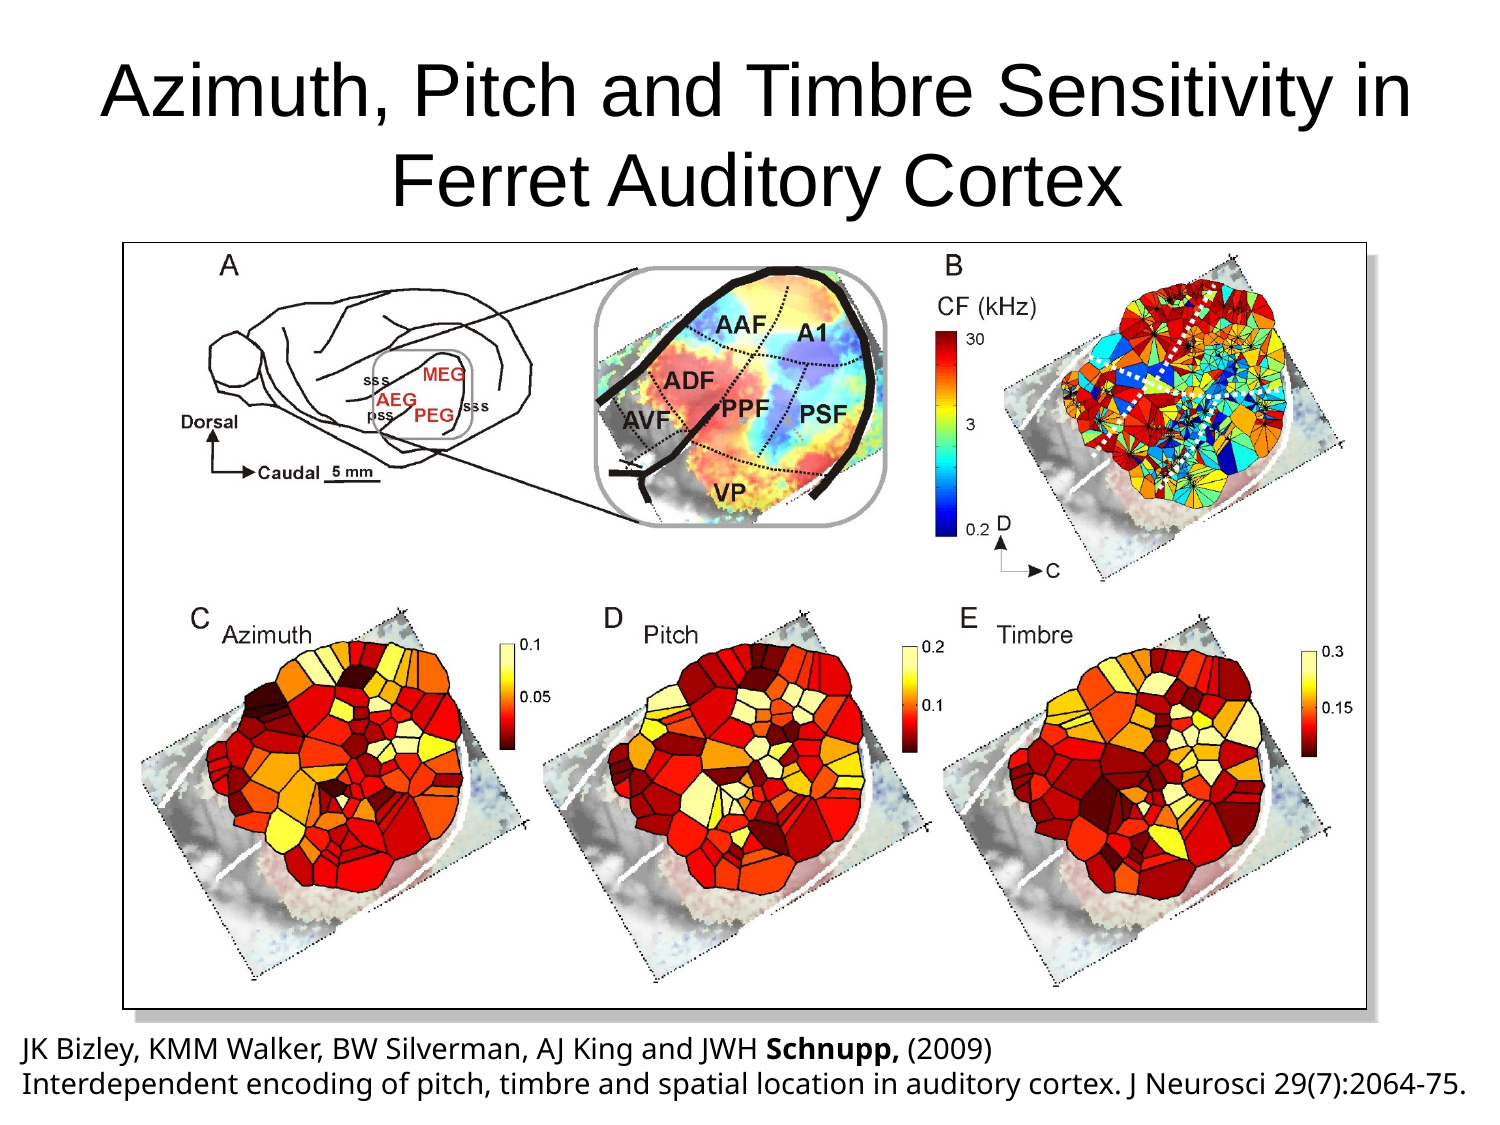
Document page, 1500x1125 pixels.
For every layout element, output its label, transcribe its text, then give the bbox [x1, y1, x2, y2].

title Azimuth, Pitch and Timbre Sensitivity in Ferret Auditory Cortex [64, 42, 1450, 220]
text_box JK Bizley, KMM Walker, BW Silverman, AJ King and JWH Schnupp, (2009) Interdependent encoding of pitch, timbre and spatial location in auditory cortex. J Neurosci 29(7):2064-75. [7, 1023, 1483, 1108]
picture [123, 243, 1366, 1009]
